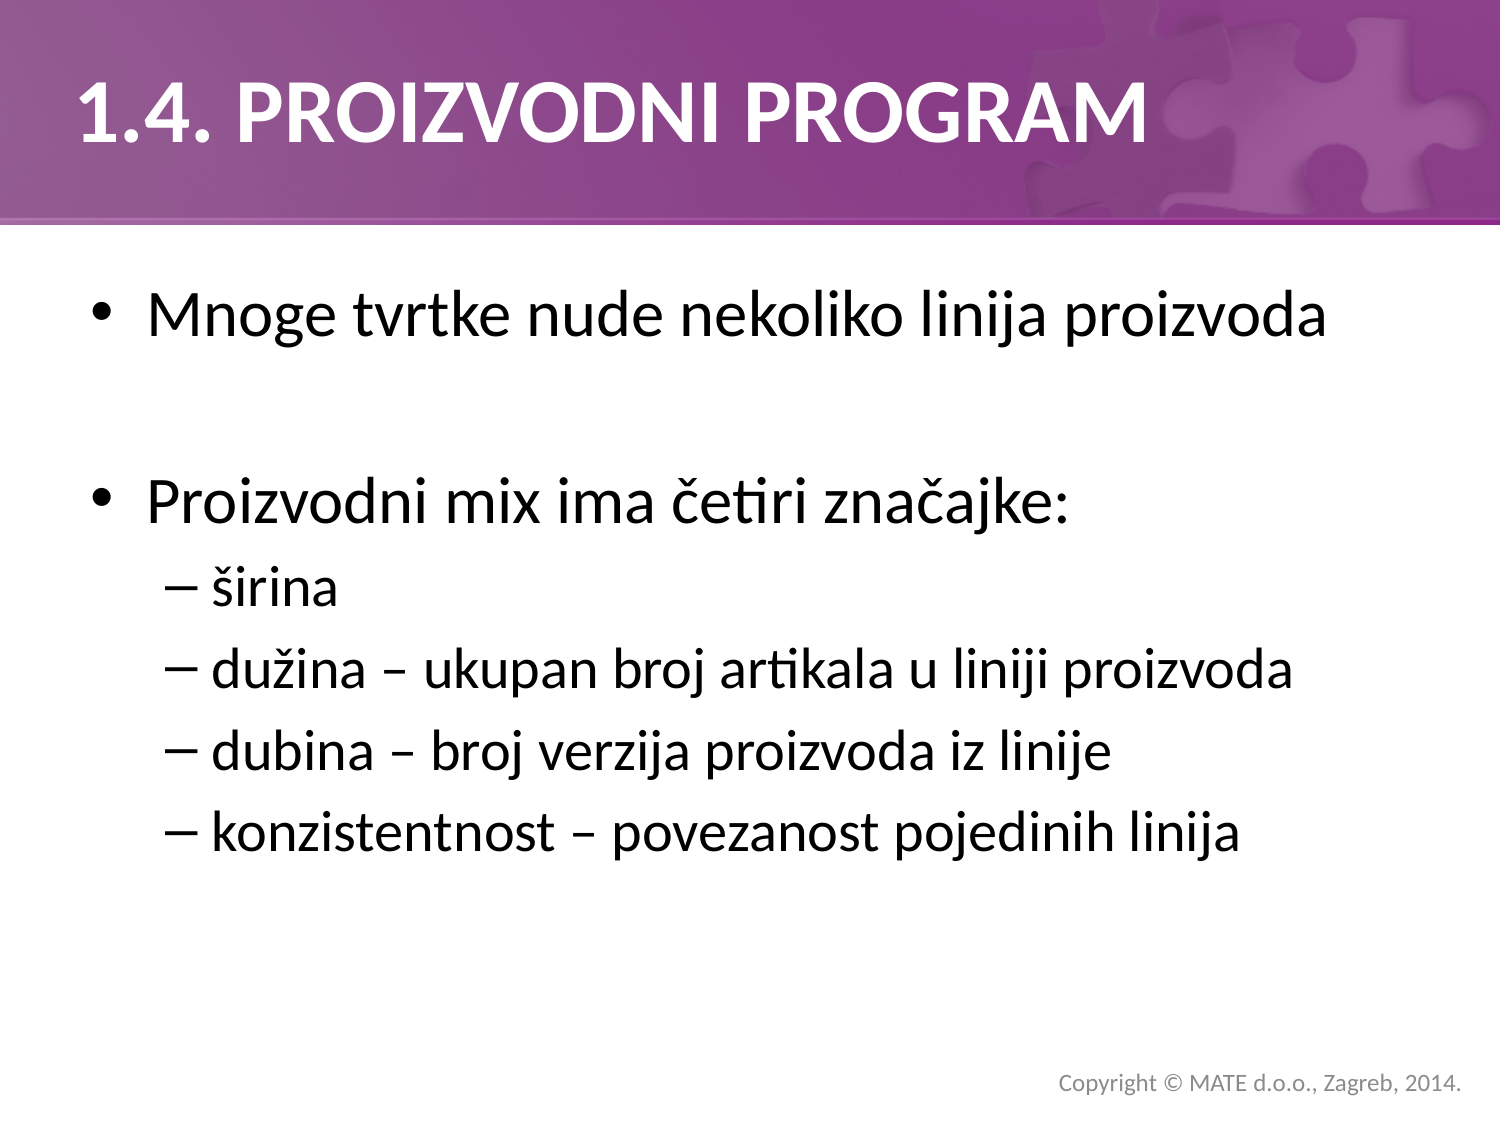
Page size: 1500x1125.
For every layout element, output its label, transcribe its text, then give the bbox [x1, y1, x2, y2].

picture [0, 0, 1500, 225]
footer Copyright © MATE d.o.o., Zagreb, 2014. [702, 1058, 1478, 1104]
title 1.4. PROIZVODNI PROGRAM [0, 12, 1225, 200]
list Mnoge tvrtke nude nekoliko linija proizvoda Proizvodni mix ima četiri značajke: širina dužina – ukupan broj artikala u liniji proizvoda dubina – broj verzija proizvoda iz linije konzistentnost – povezanost pojedinih linija [75, 262, 1425, 1005]
